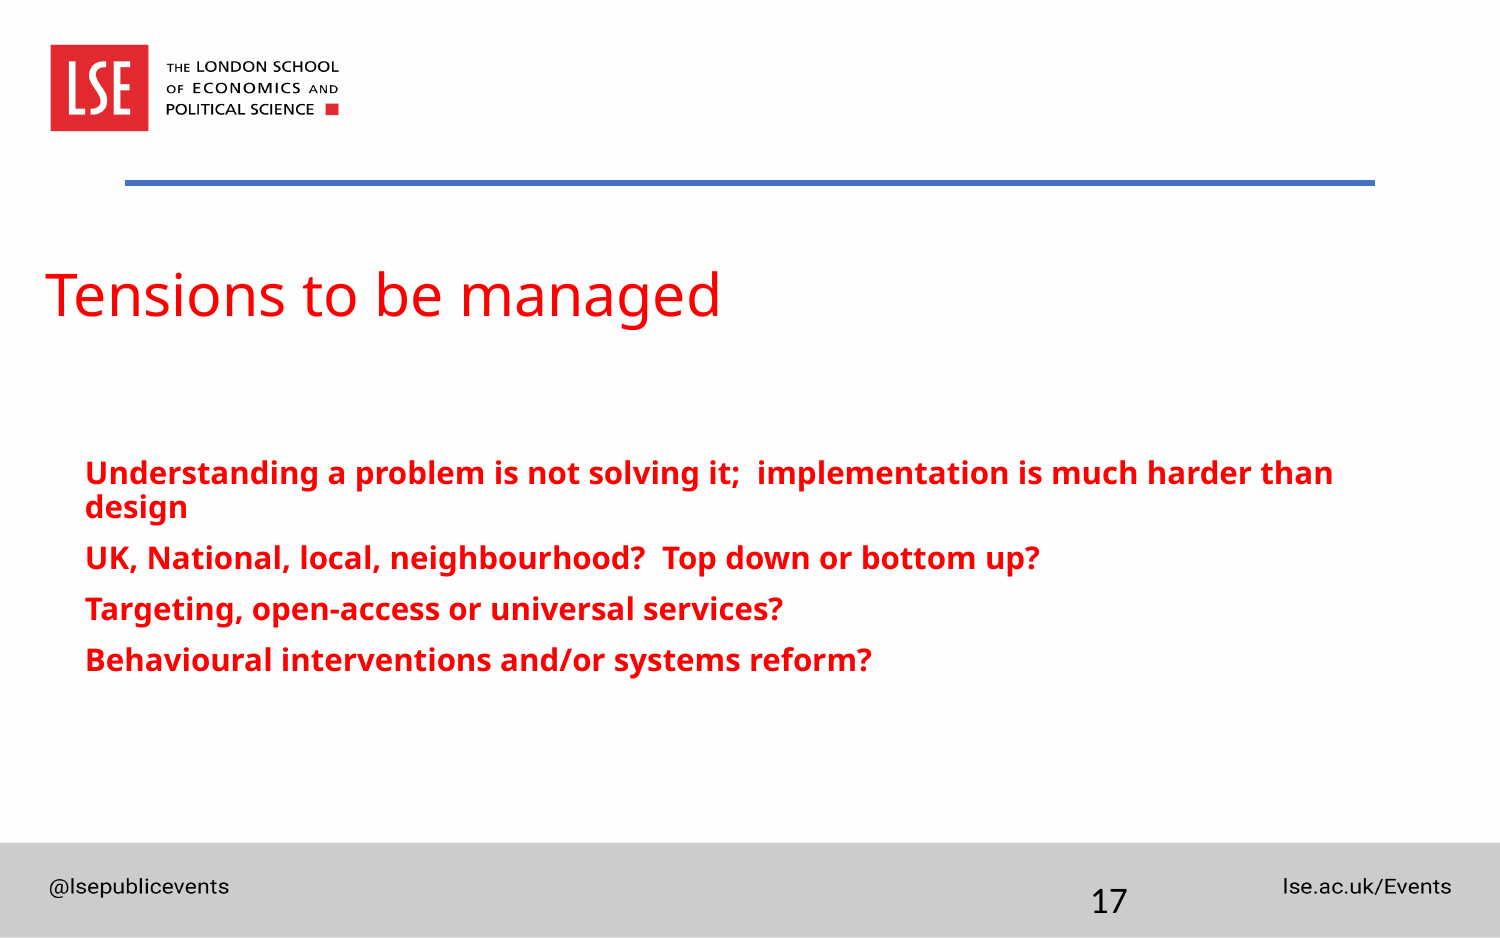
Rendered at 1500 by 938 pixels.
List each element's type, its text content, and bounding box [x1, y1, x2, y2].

list Understanding a problem is not solving it; implementation is much harder than design UK, National, local, neighbourhood? Top down or bottom up? Targeting, open-access or universal services? Behavioural interventions and/or systems reform? [70, 450, 1400, 831]
title Tensions to be managed [30, 257, 1381, 415]
slide_number 17 [1074, 868, 1425, 919]
picture [0, 0, 1500, 938]
